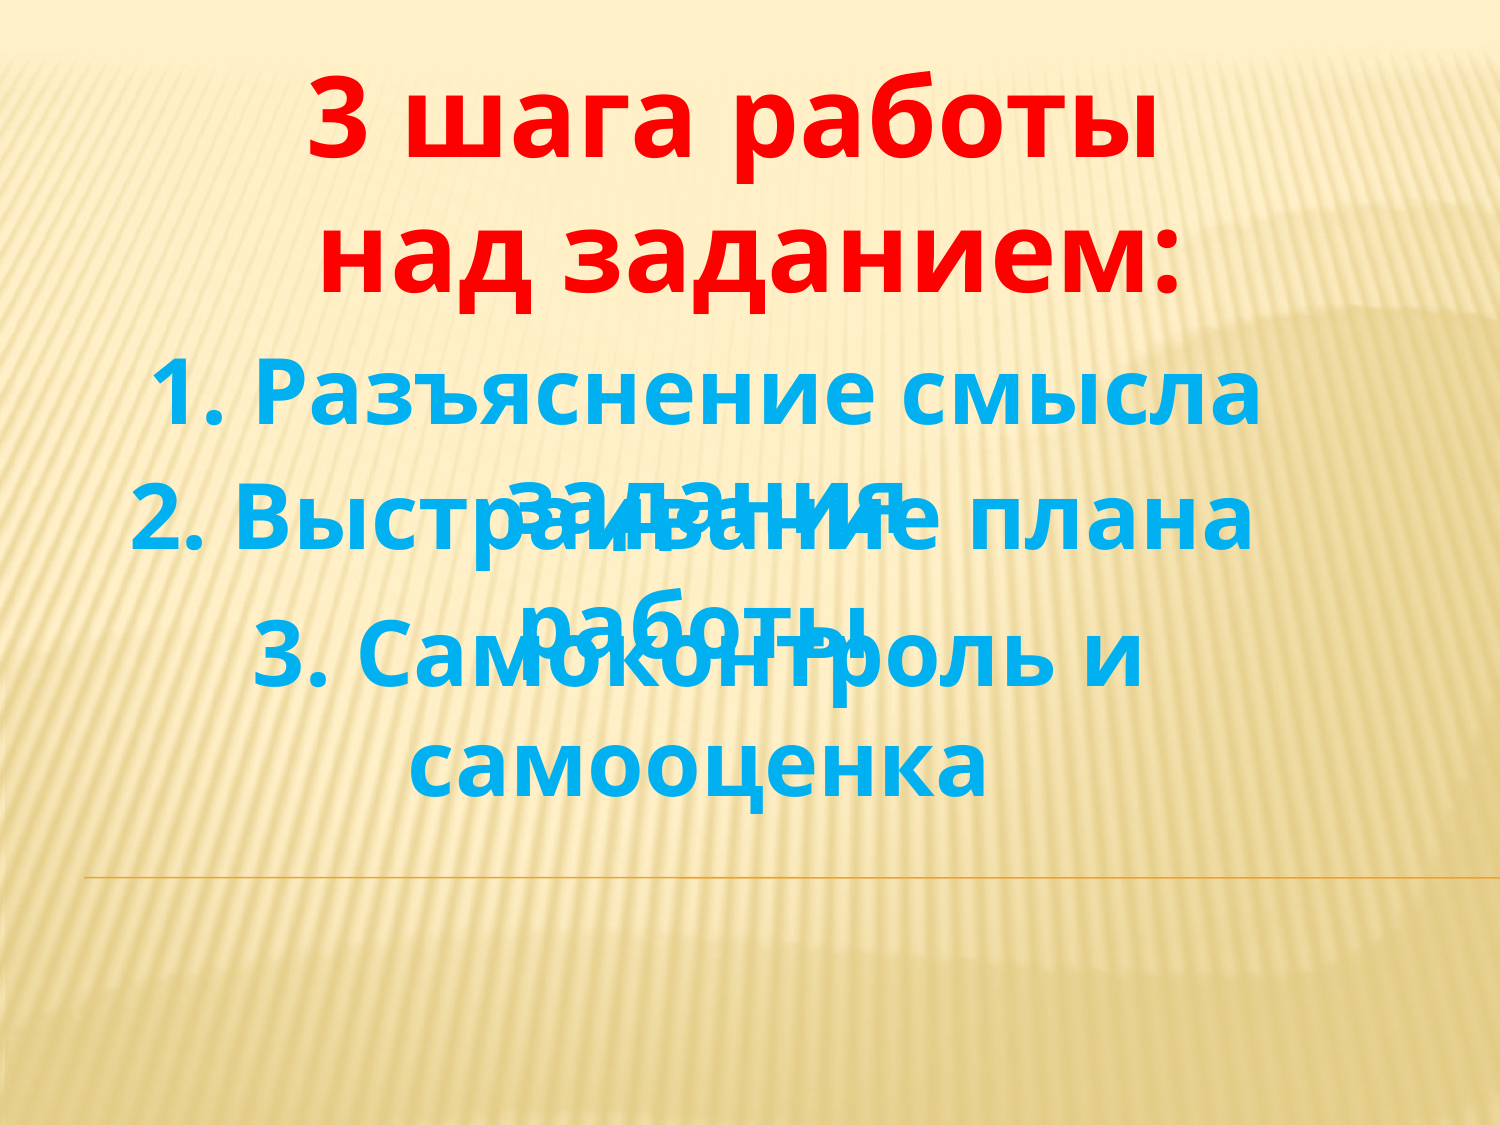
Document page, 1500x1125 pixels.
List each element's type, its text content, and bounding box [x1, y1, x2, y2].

text_box 1. Разъяснение смысла задания [0, 324, 1416, 560]
text_box 2. Выстраивание плана работы [24, 449, 1363, 587]
text_box 3. Самоконтроль и самооценка [24, 587, 1375, 823]
text_box 3 шага работы над заданием: [12, 37, 1488, 323]
